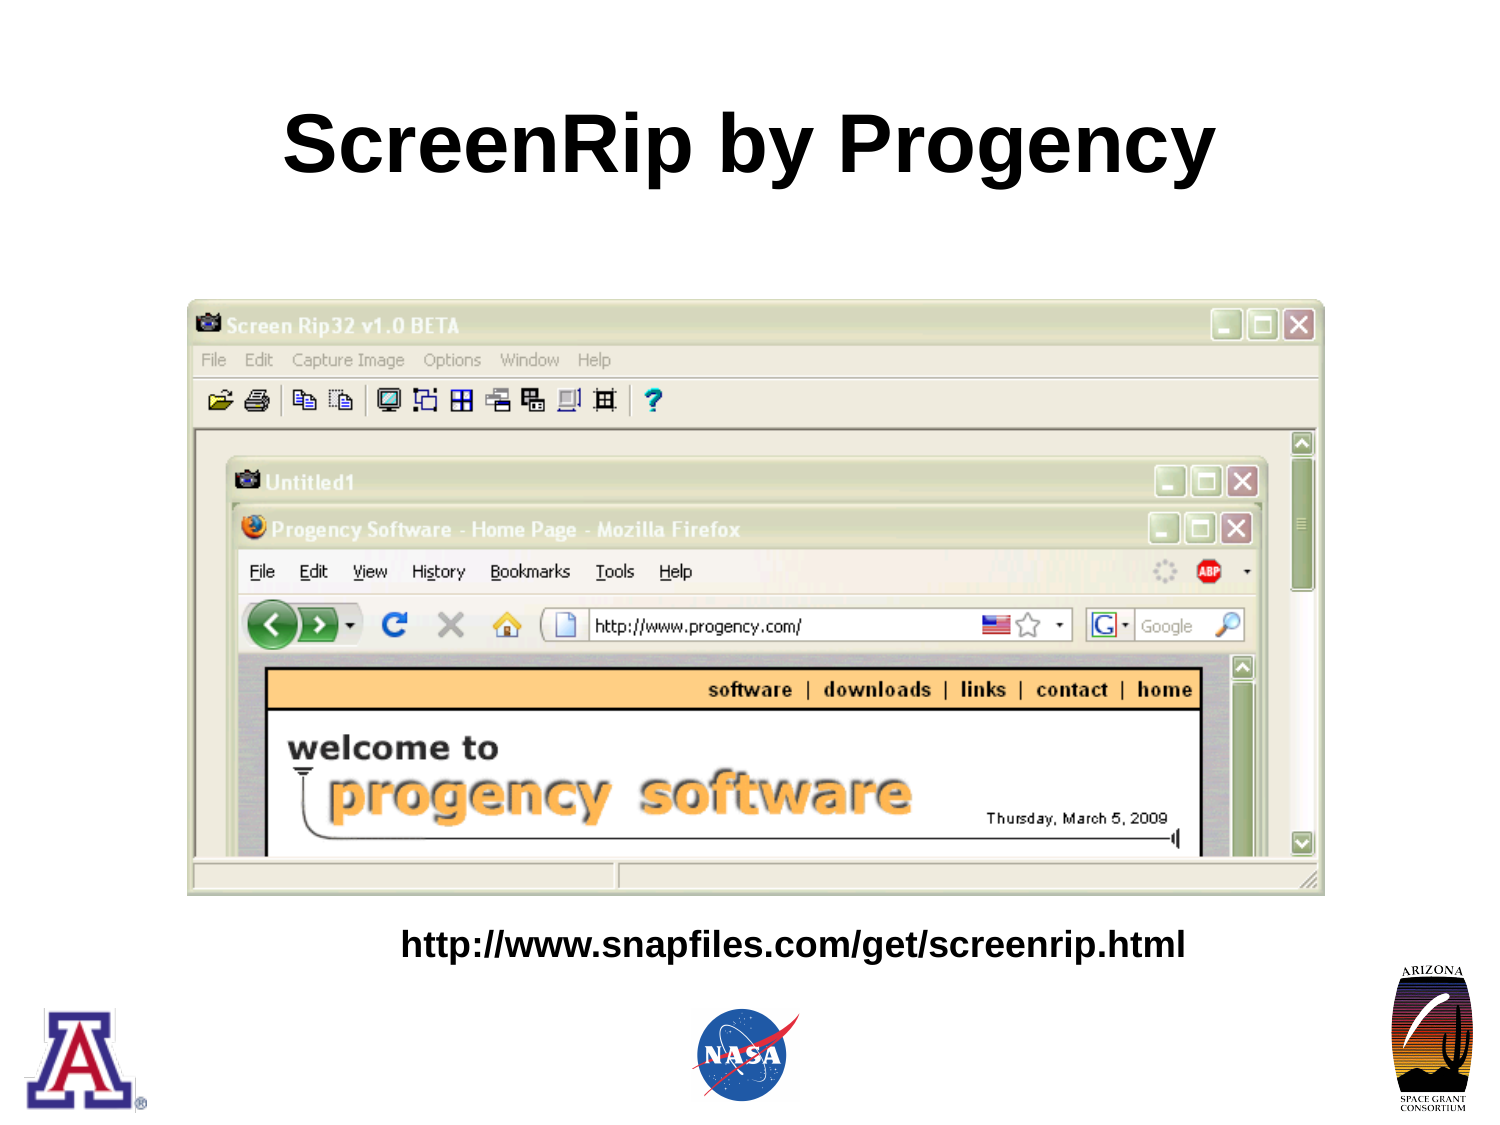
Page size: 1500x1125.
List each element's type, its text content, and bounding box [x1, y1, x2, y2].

picture [24, 1008, 147, 1113]
picture [187, 299, 1326, 896]
title ScreenRip by Progency [75, 45, 1425, 233]
picture [1388, 962, 1475, 1112]
picture [691, 1008, 800, 1102]
text_box http://www.snapfiles.com/get/screenrip.html [262, 912, 1325, 973]
